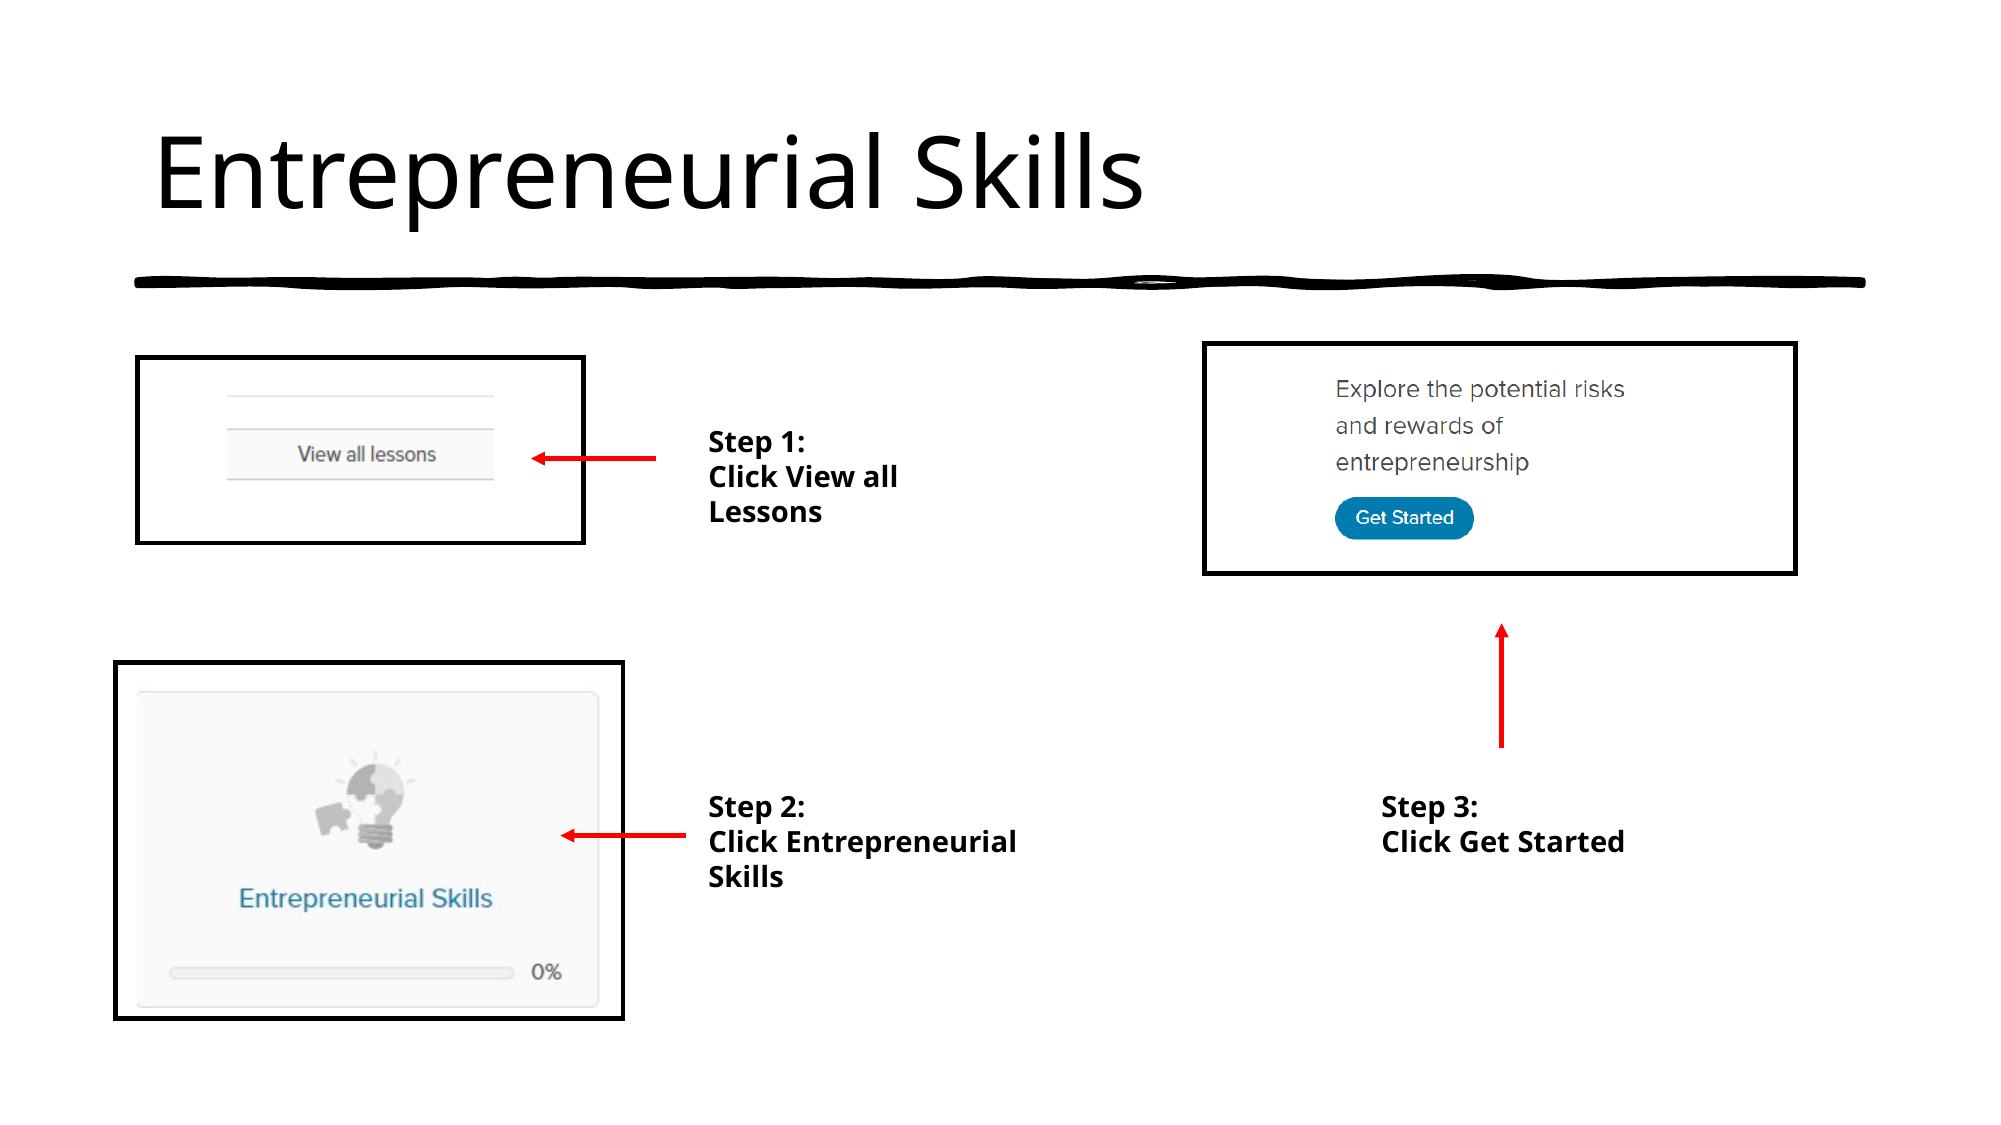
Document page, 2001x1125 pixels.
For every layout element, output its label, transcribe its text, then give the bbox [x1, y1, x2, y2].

text_box Step 2: Click Entrepreneurial Skills [693, 781, 1104, 901]
text_box [136, 357, 585, 544]
picture [137, 685, 601, 1008]
picture [1312, 357, 1642, 557]
text_box Step 1: Click View all Lessons [693, 415, 1033, 536]
text_box [1203, 343, 1797, 574]
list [227, 380, 494, 523]
text_box [114, 661, 624, 1020]
title Entrepreneurial Skills [137, 59, 1863, 278]
text_box Step 3: Click Get Started [1366, 781, 1706, 866]
